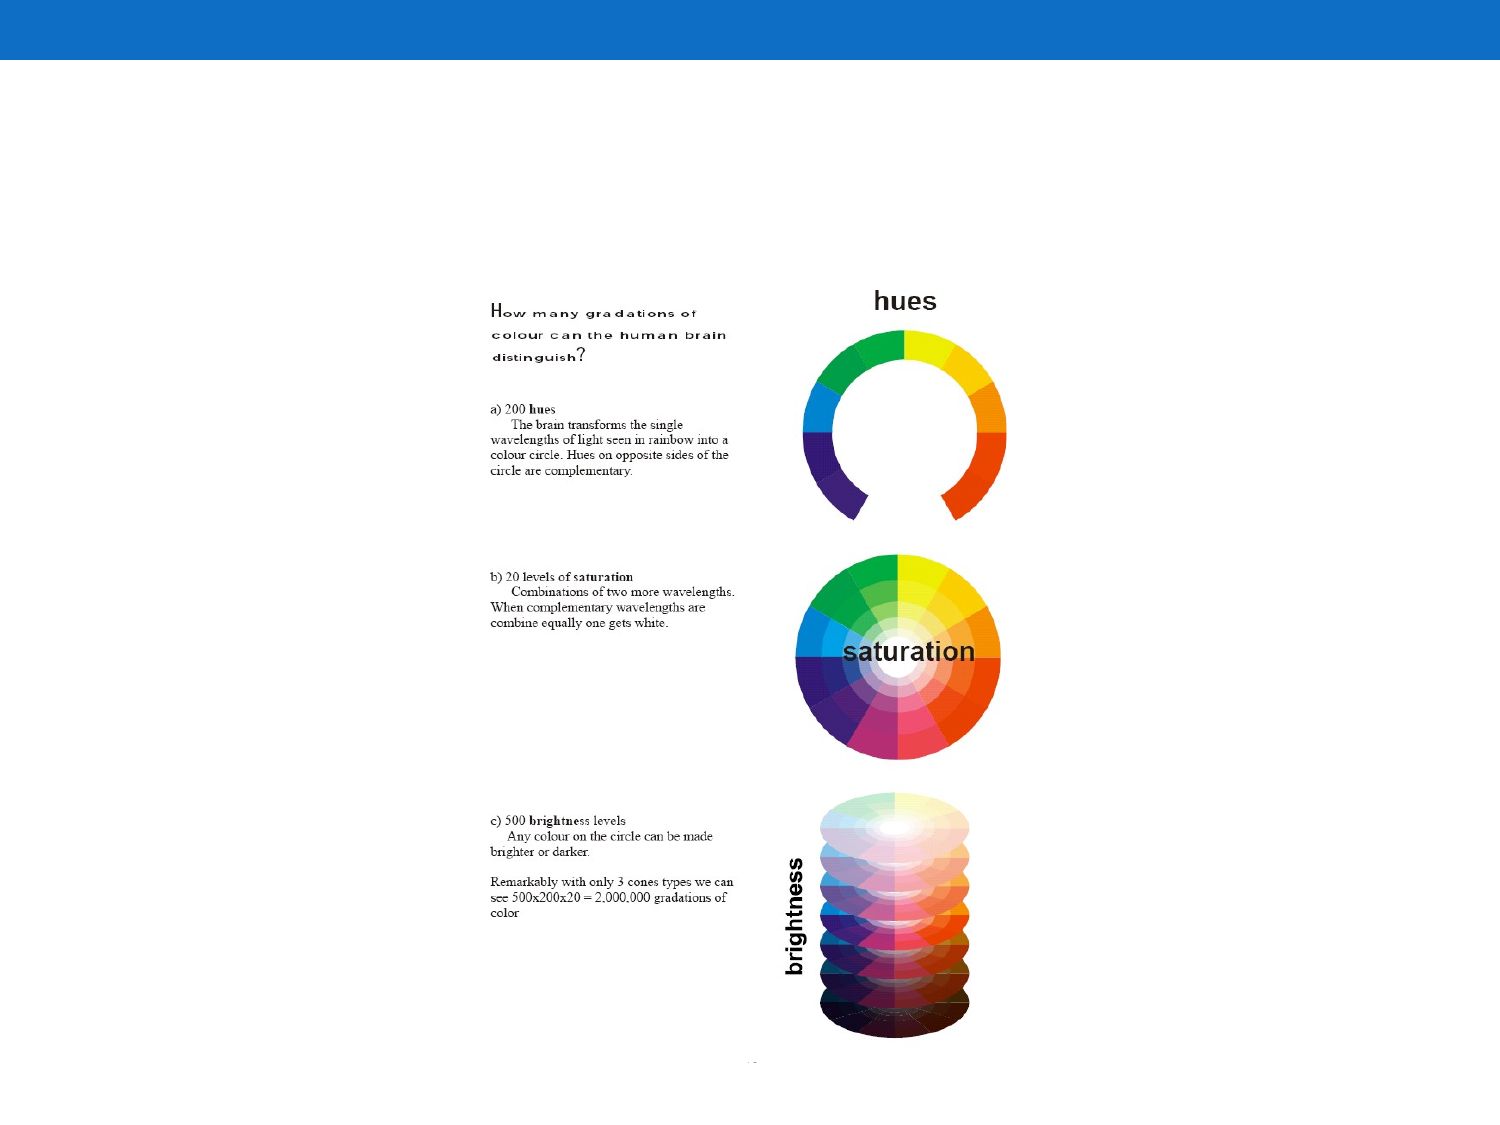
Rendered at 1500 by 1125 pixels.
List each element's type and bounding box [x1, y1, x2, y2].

text_box [490, 290, 1007, 1063]
